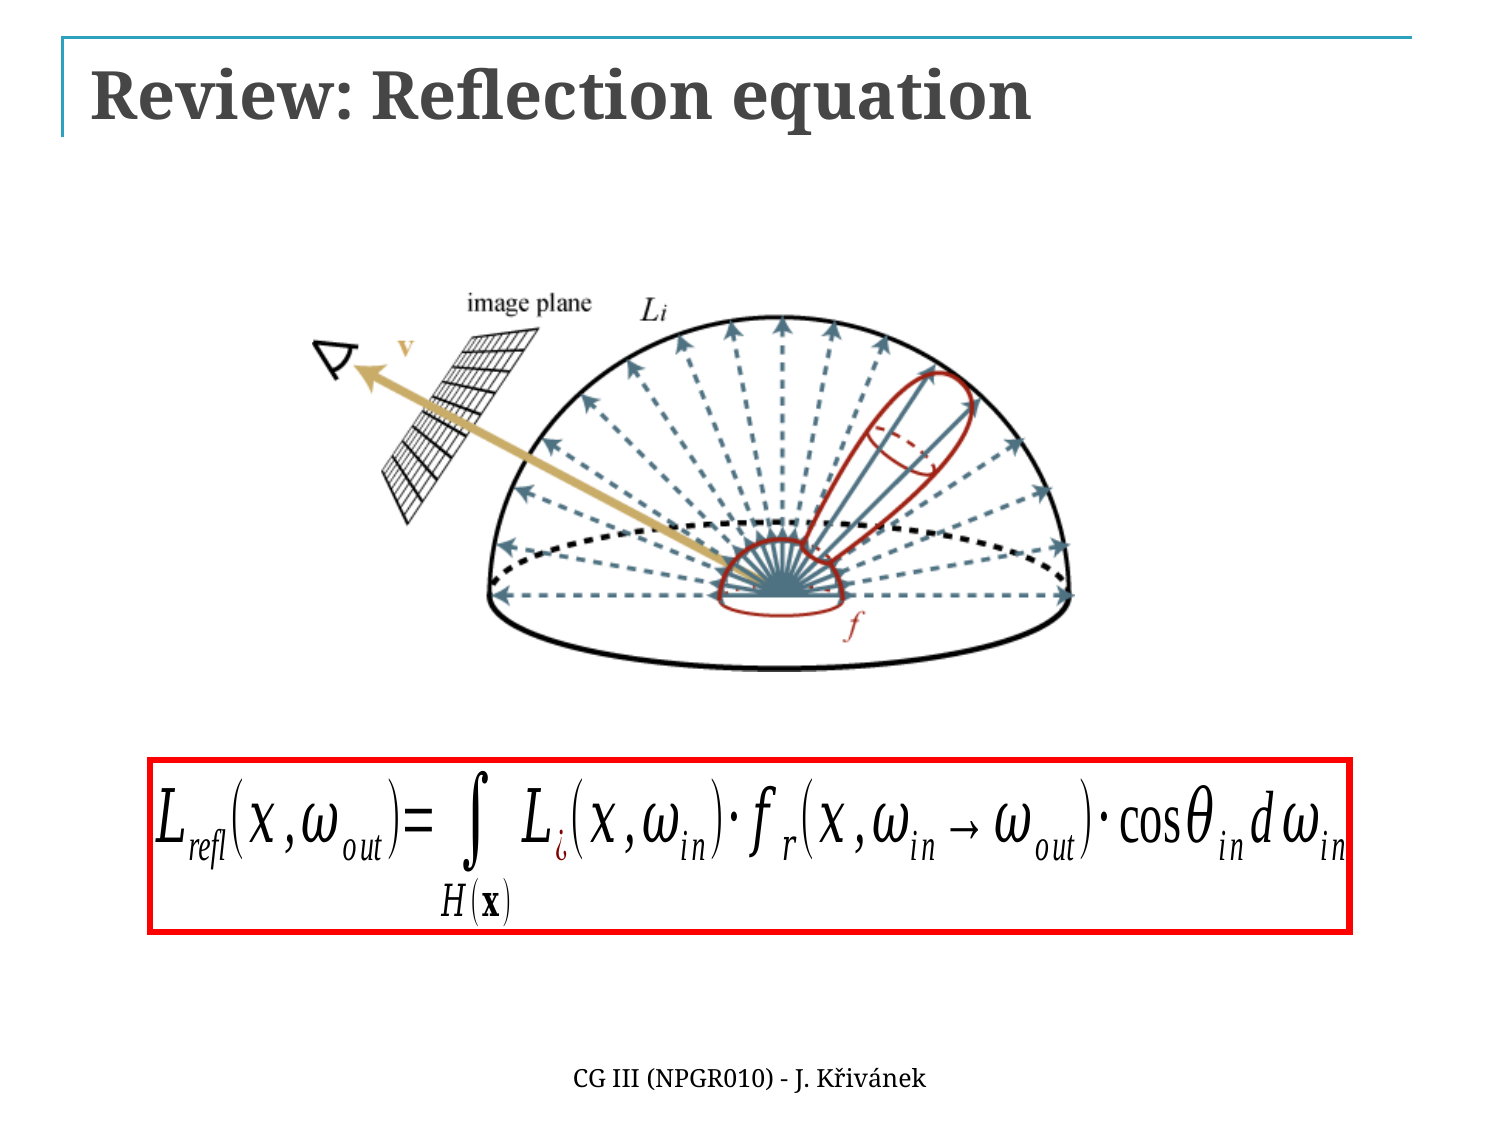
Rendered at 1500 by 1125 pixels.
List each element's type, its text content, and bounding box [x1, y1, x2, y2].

footer CG III (NPGR010) - J. Křivánek [512, 1024, 988, 1101]
picture [312, 290, 1076, 673]
title Review: Reflection equation [74, 45, 1426, 233]
list [74, 290, 1436, 1006]
